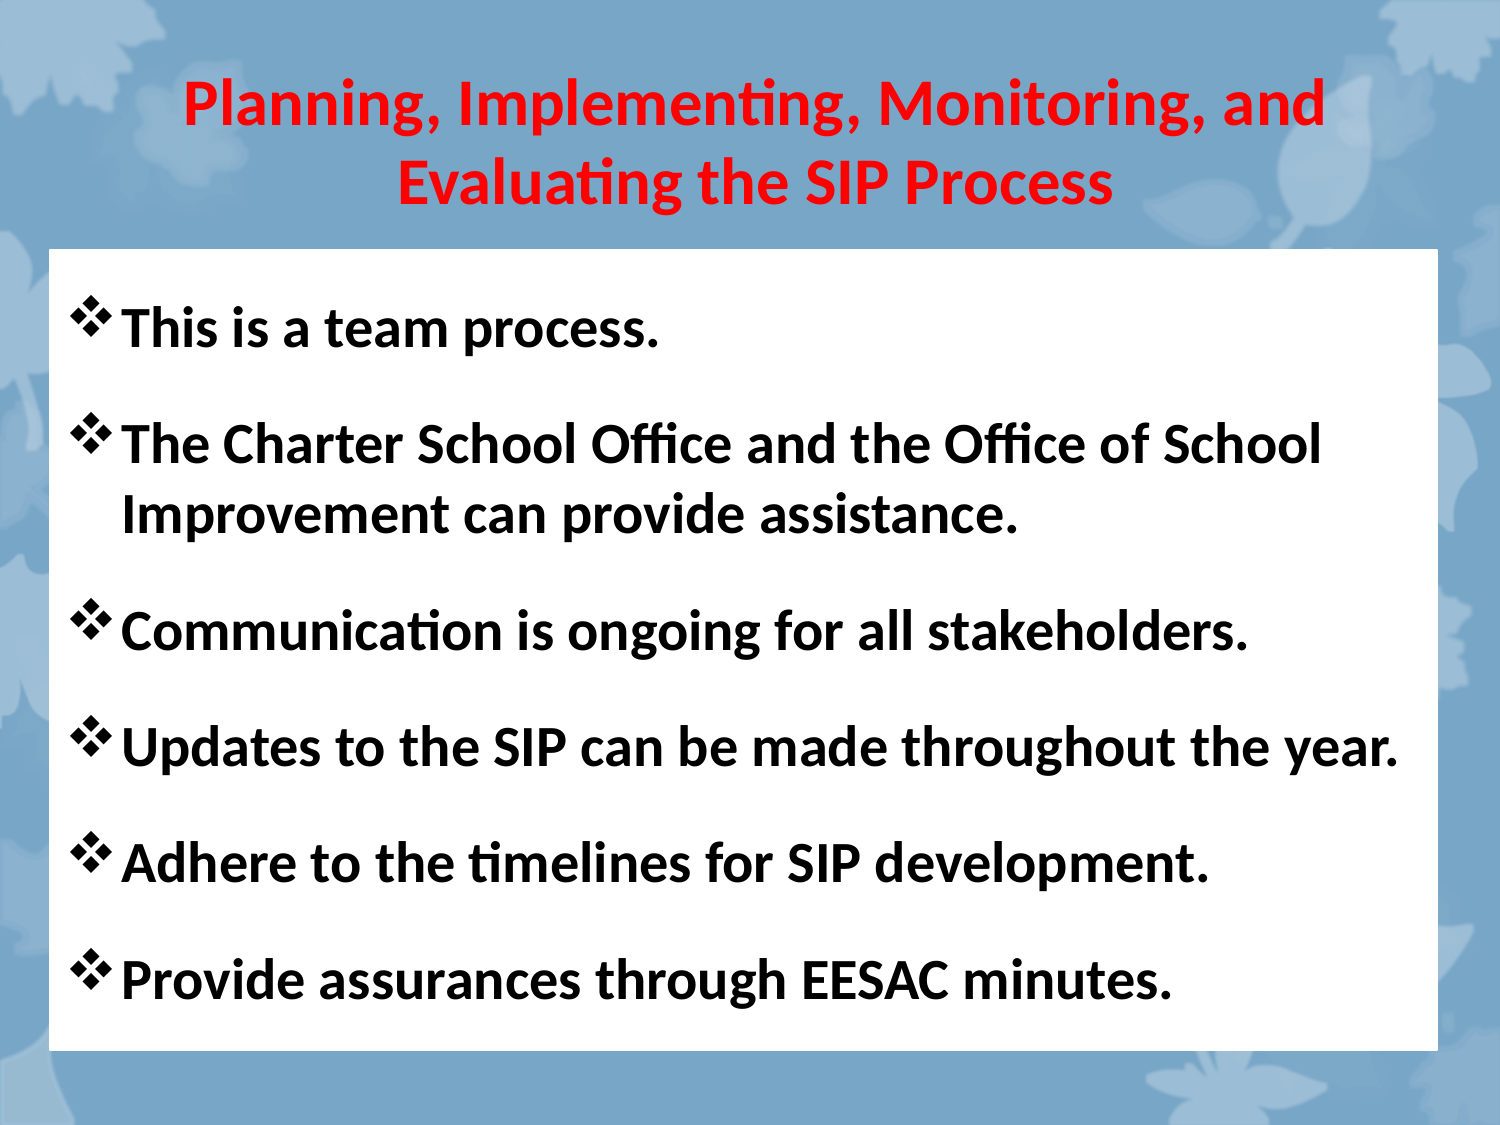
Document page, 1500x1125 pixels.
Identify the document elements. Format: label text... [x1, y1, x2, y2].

title Planning, Implementing, Monitoring, and Evaluating the SIP Process [87, 62, 1425, 215]
list This is a team process. The Charter School Office and the Office of School Improvement can provide assistance. Communication is ongoing for all stakeholders. Updates to the SIP can be made throughout the year. Adhere to the timelines for SIP development. Provide assurances through EESAC minutes. [50, 249, 1438, 1050]
